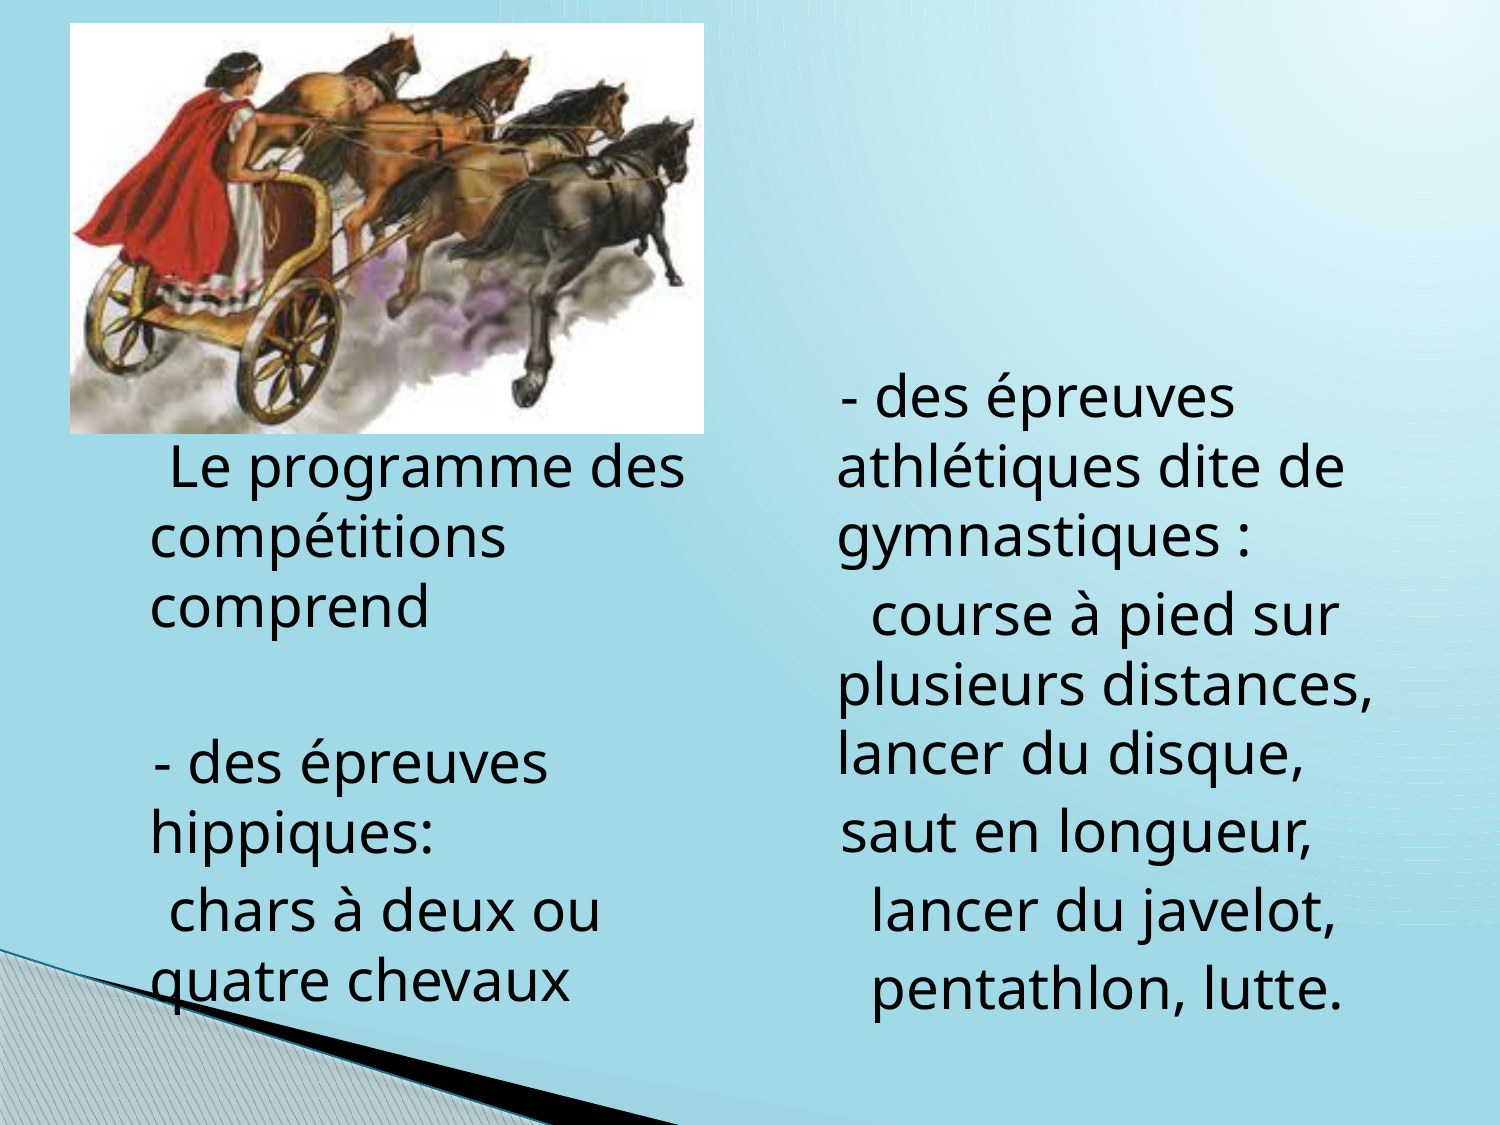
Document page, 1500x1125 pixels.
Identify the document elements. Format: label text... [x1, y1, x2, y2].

title [704, 23, 1421, 237]
picture [70, 23, 704, 434]
list - des épreuves athlétiques dite de gymnastiques : course à pied sur plusieurs distances, lancer du disque, saut en longueur, lancer du javelot, pentathlon, lutte. [761, 351, 1425, 1125]
list Le programme des compétitions comprend - des épreuves hippiques: chars à deux ou quatre chevaux [75, 421, 738, 1079]
